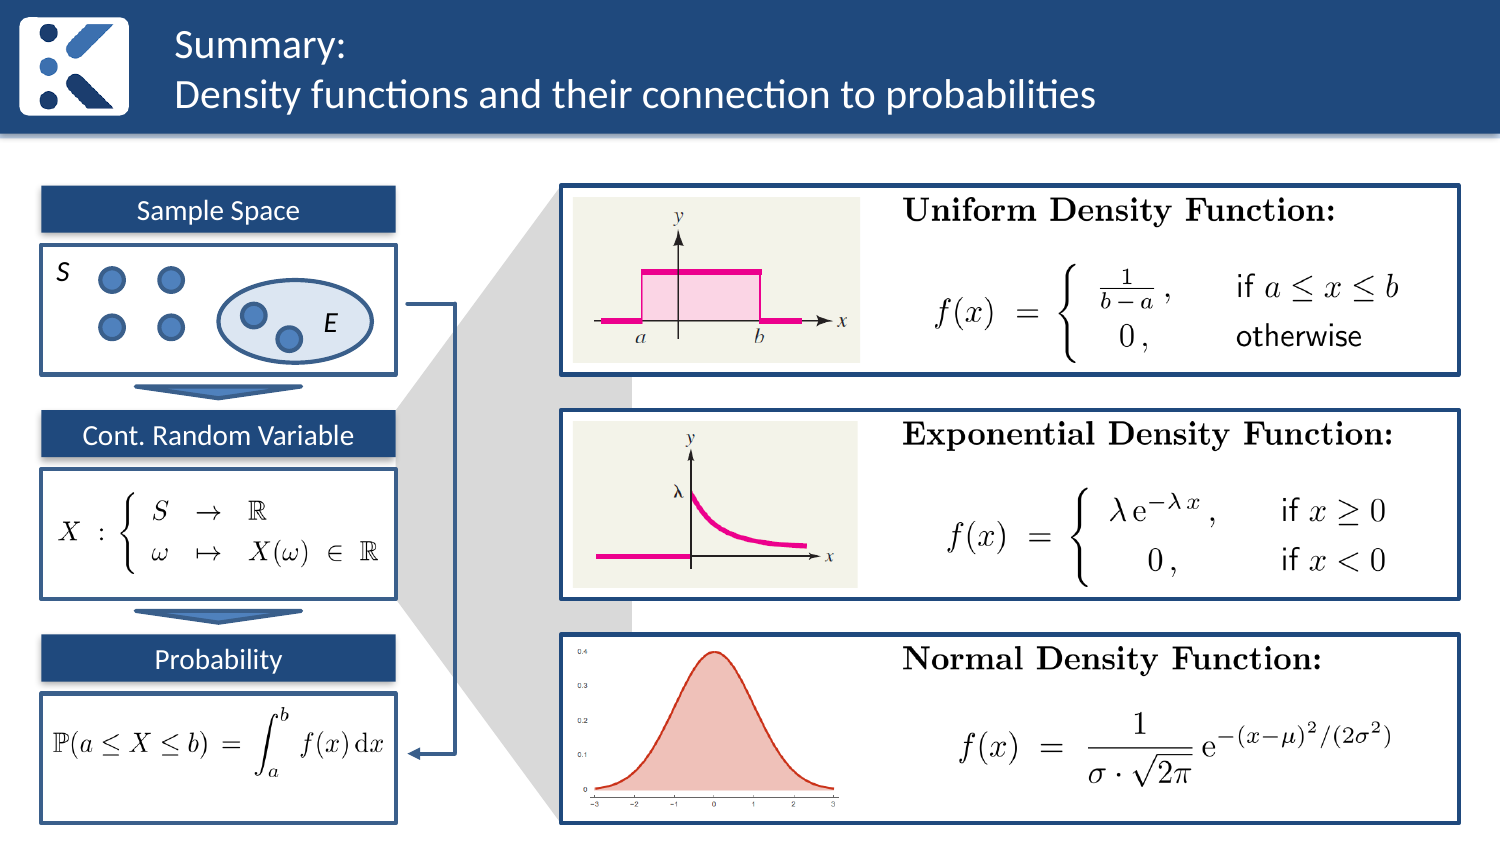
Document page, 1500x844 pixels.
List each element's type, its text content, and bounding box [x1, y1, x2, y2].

text_box [459, 184, 564, 826]
text_box [157, 266, 186, 294]
picture [572, 421, 858, 588]
text_box [39, 243, 398, 377]
text_box [39, 691, 398, 825]
text_box E [308, 296, 353, 346]
picture [27, 18, 122, 115]
text_box [157, 313, 186, 342]
text_box [216, 277, 375, 365]
text_box [564, 601, 634, 632]
picture [58, 492, 379, 575]
text_box [98, 313, 126, 342]
picture [903, 646, 1391, 788]
text_box Probability [39, 632, 398, 684]
picture [572, 197, 861, 363]
text_box Sample Space [39, 183, 398, 235]
text_box [133, 384, 304, 401]
text_box [98, 266, 126, 294]
title Summary: Density functions and their connection to probabilities [159, 8, 1483, 126]
text_box [564, 377, 634, 408]
picture [53, 707, 384, 777]
picture [903, 197, 1398, 363]
text_box Cont. Random Variable [39, 408, 398, 459]
text_box [559, 408, 1461, 601]
picture [903, 421, 1392, 588]
text_box [39, 467, 398, 601]
text_box [133, 608, 304, 625]
text_box [559, 632, 1461, 825]
text_box [559, 183, 1461, 377]
text_box [275, 325, 304, 354]
picture [572, 644, 845, 812]
text_box S [41, 244, 85, 295]
text_box [394, 332, 450, 677]
text_box [239, 301, 268, 330]
